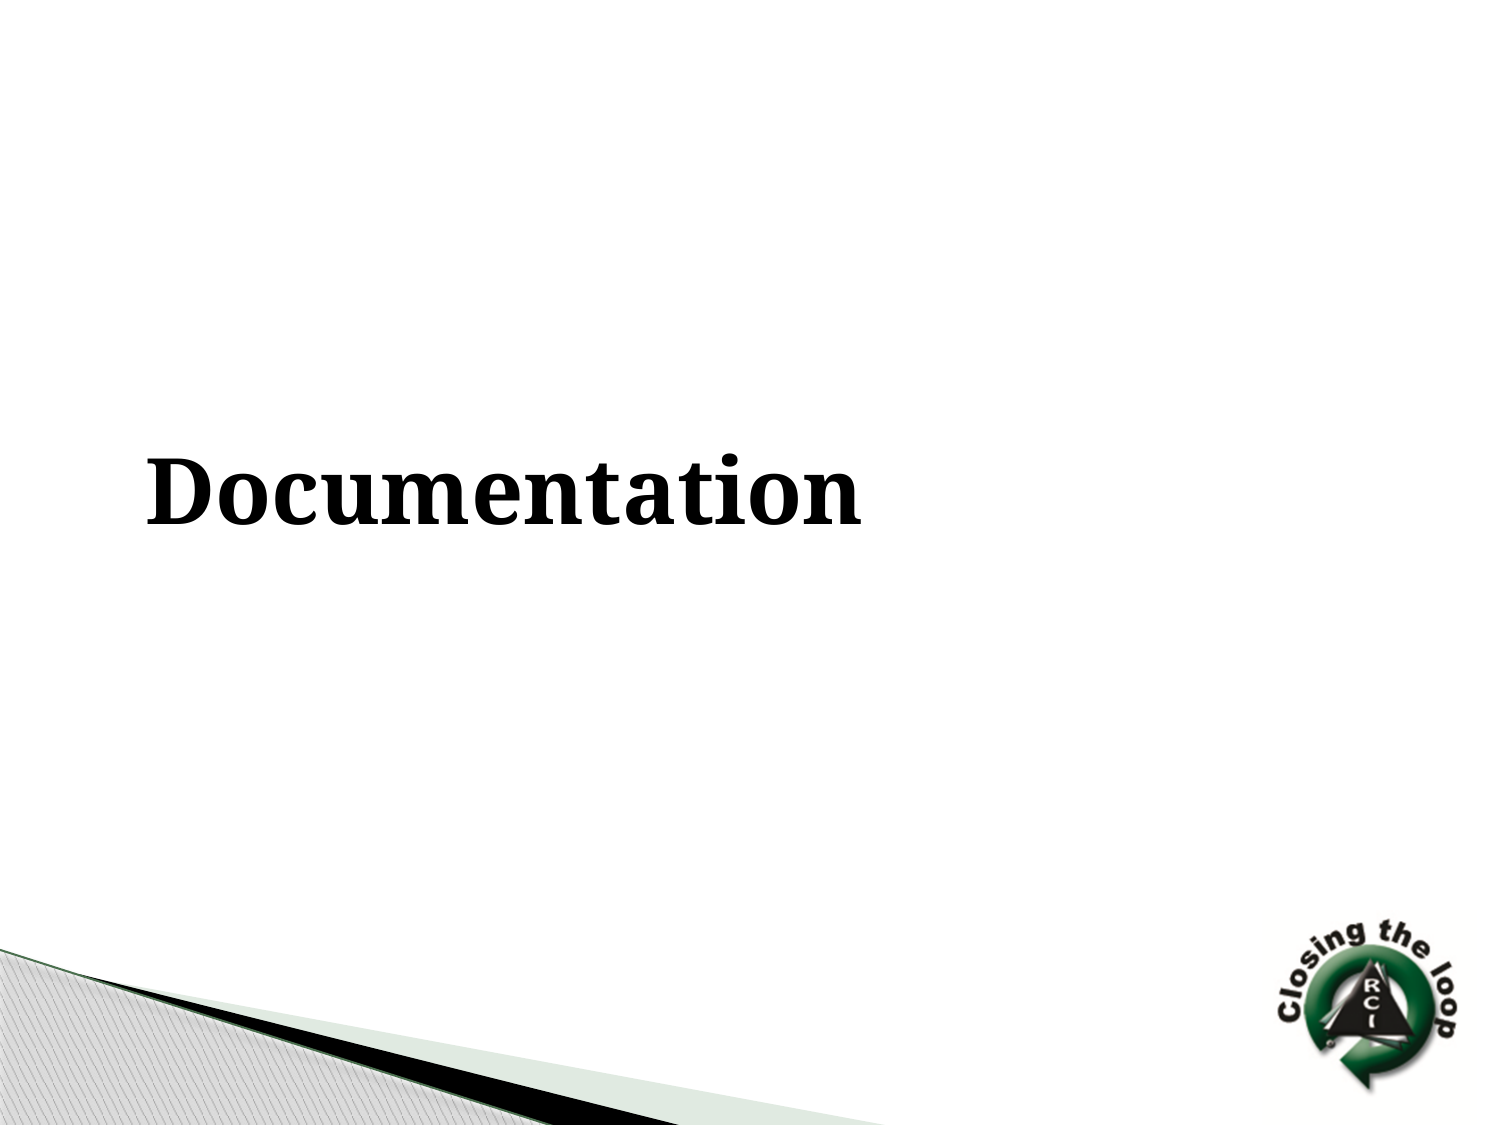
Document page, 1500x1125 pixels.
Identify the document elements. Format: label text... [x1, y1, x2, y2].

list Documentation [112, 425, 1425, 986]
picture [1262, 910, 1477, 1125]
